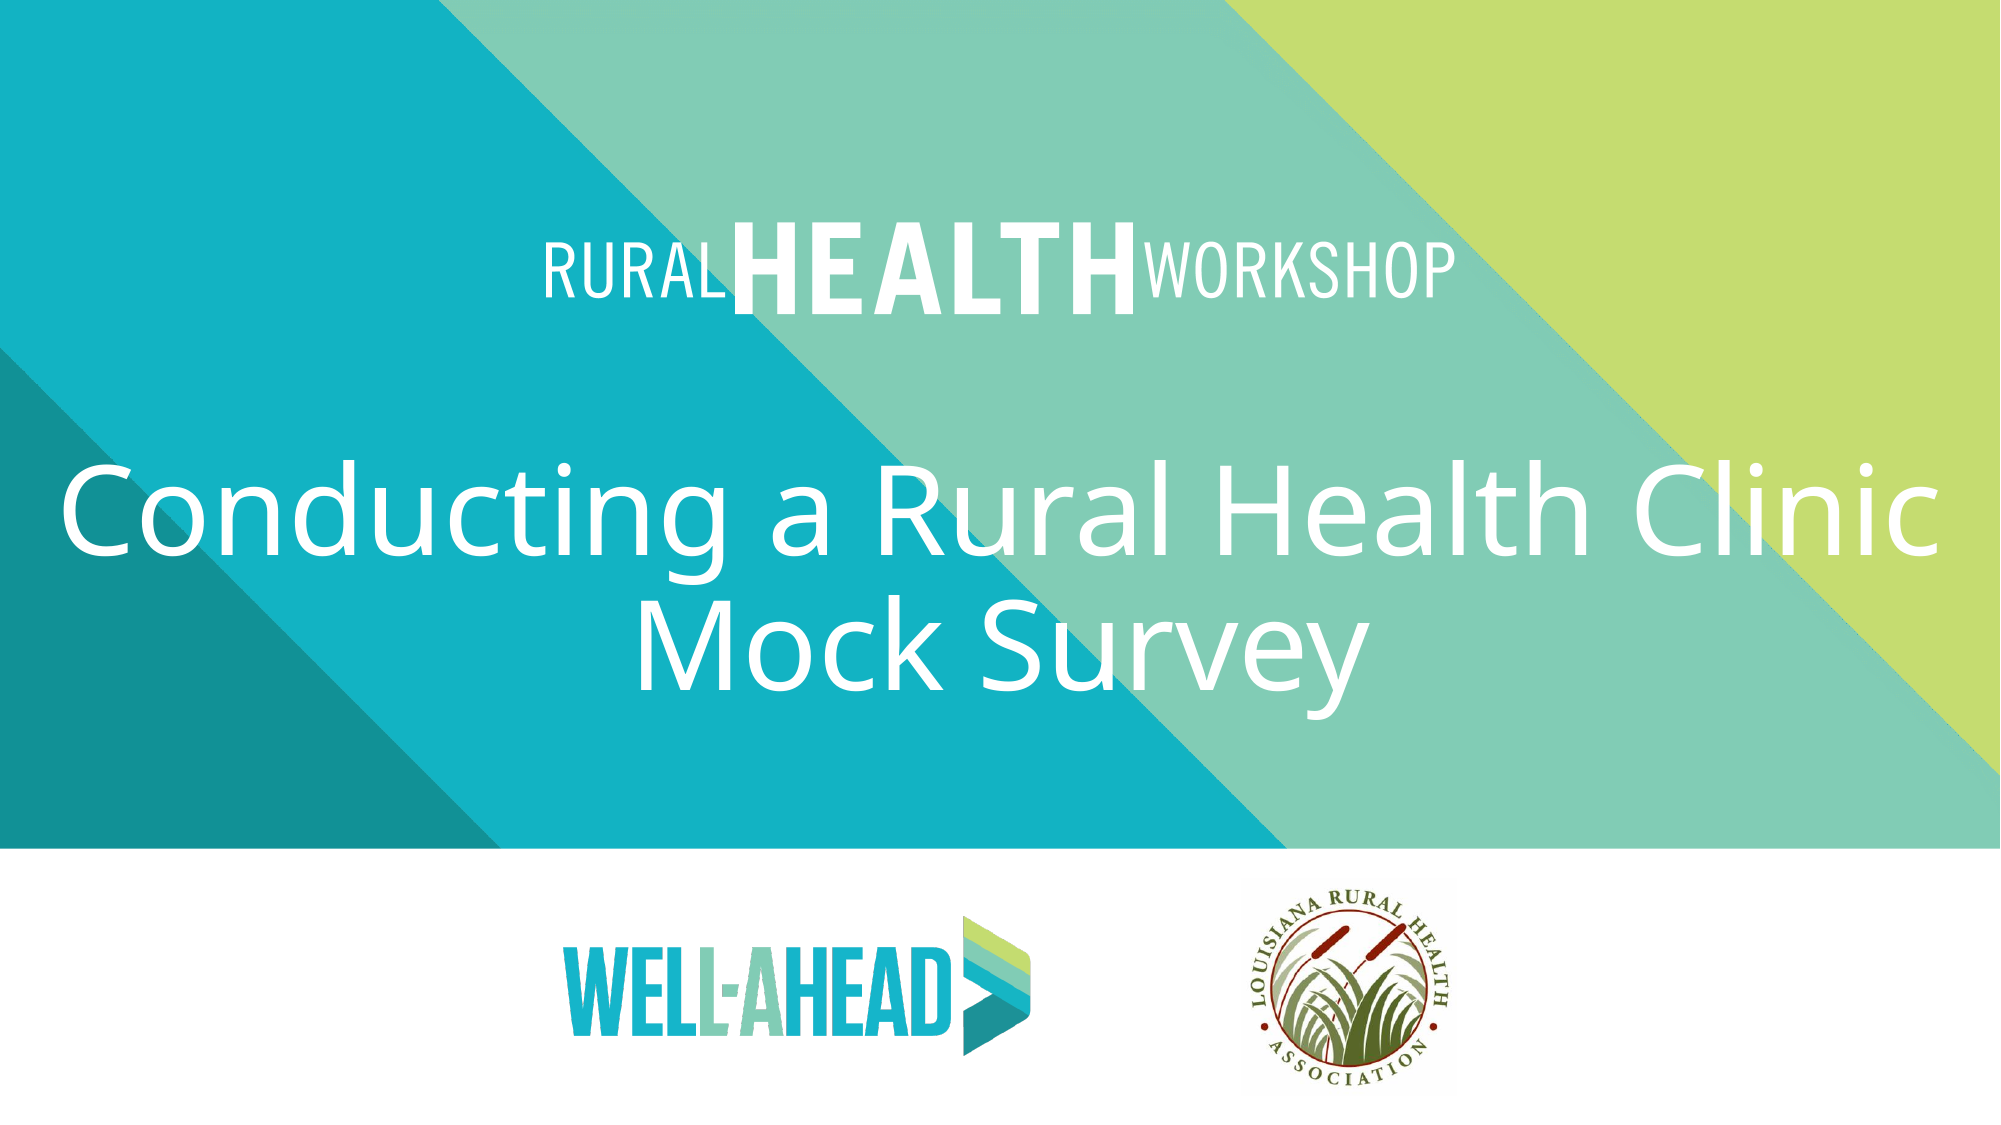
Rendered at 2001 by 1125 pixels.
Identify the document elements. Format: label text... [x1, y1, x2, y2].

picture [559, 894, 1050, 1078]
picture [1241, 878, 1457, 1096]
subtitle Conducting a Rural Health Clinic Mock Survey [0, 316, 2000, 849]
picture [0, 0, 2000, 316]
